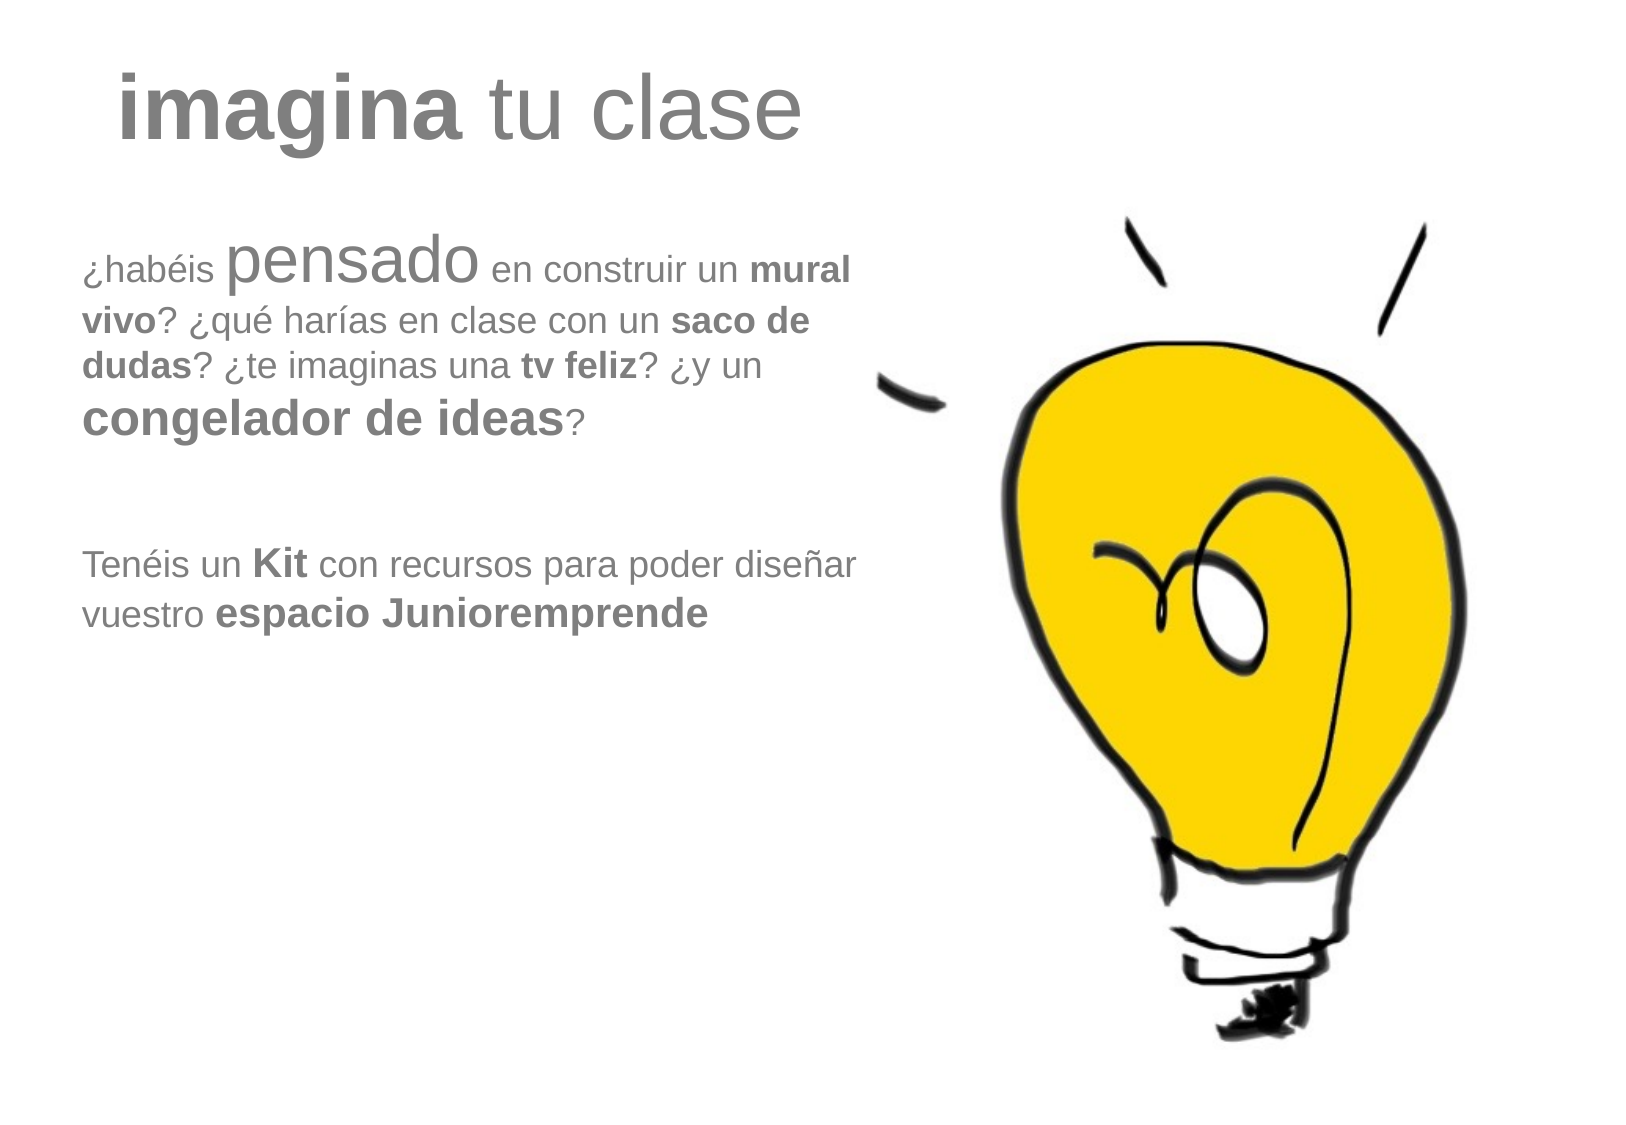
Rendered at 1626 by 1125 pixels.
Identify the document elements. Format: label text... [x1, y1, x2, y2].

text_box ¿habéis pensado en construir un mural vivo? ¿qué harías en clase con un saco de dudas? ¿te imaginas una tv feliz? ¿y un congelador de ideas? Tenéis un Kit con recursos para poder diseñar vuestro espacio Junioremprende [74, 207, 765, 644]
text_box imagina tu clase [56, 40, 813, 165]
picture [765, 156, 1581, 1083]
